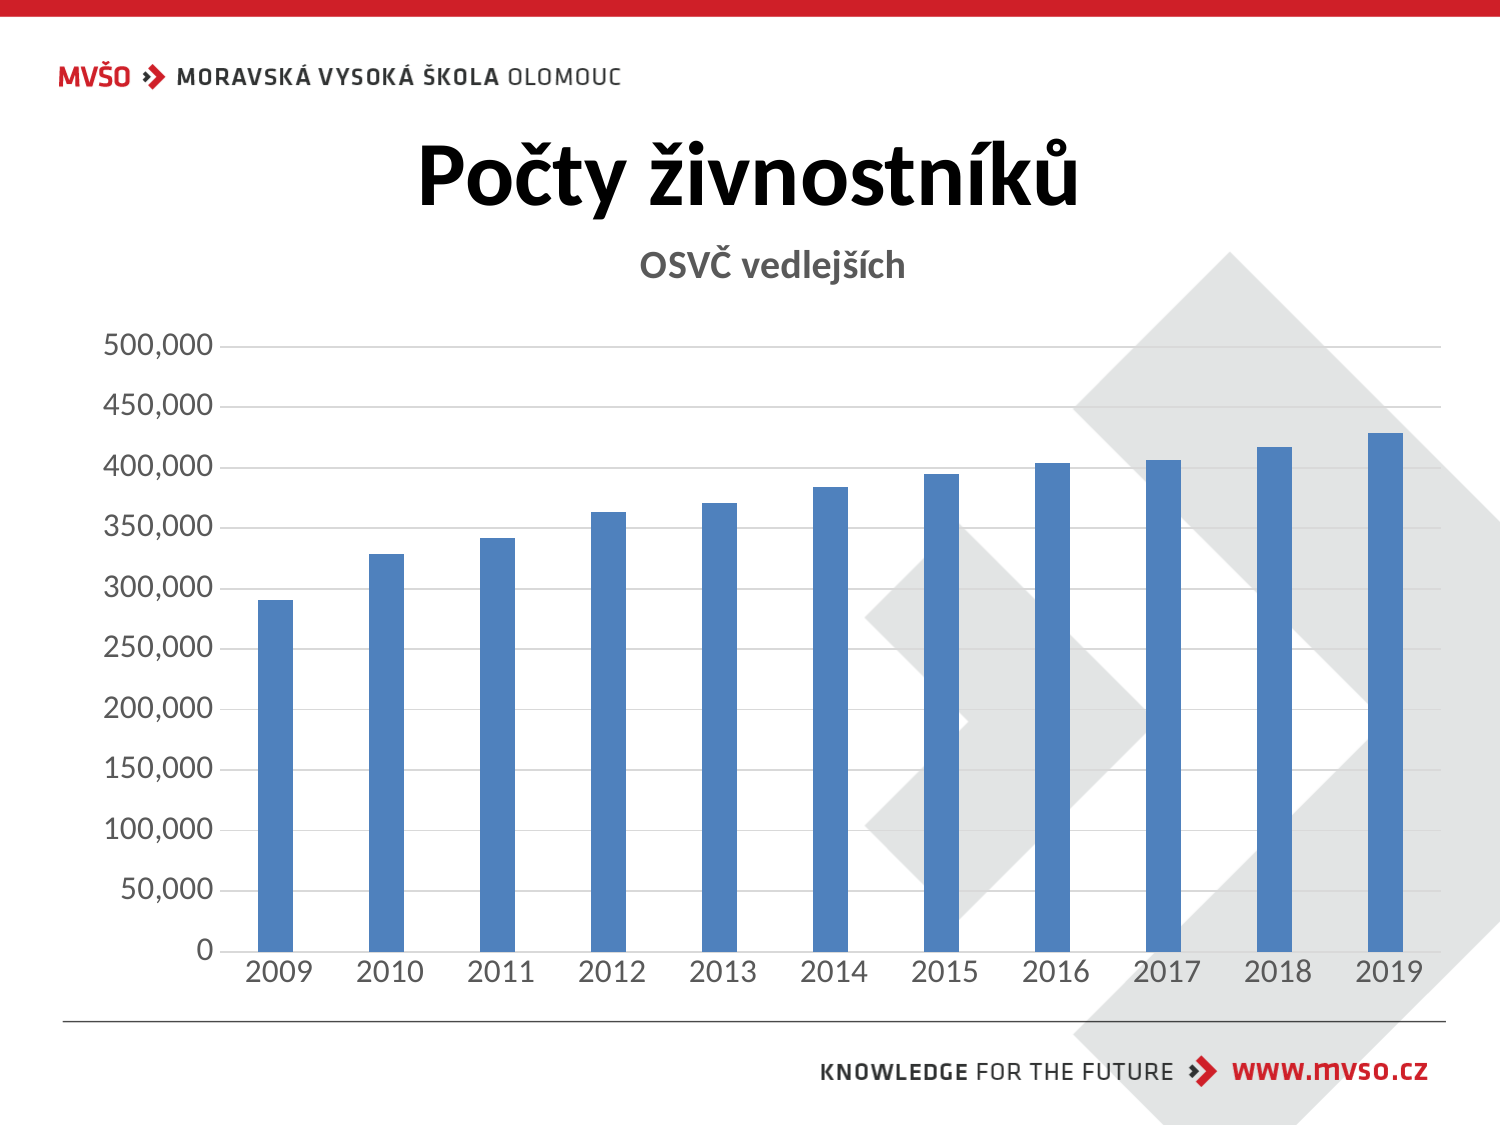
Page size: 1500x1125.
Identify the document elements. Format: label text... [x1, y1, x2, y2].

picture [0, 0, 1500, 1125]
title Počty živnostníků [75, 75, 1425, 223]
chart [74, 224, 1469, 1007]
